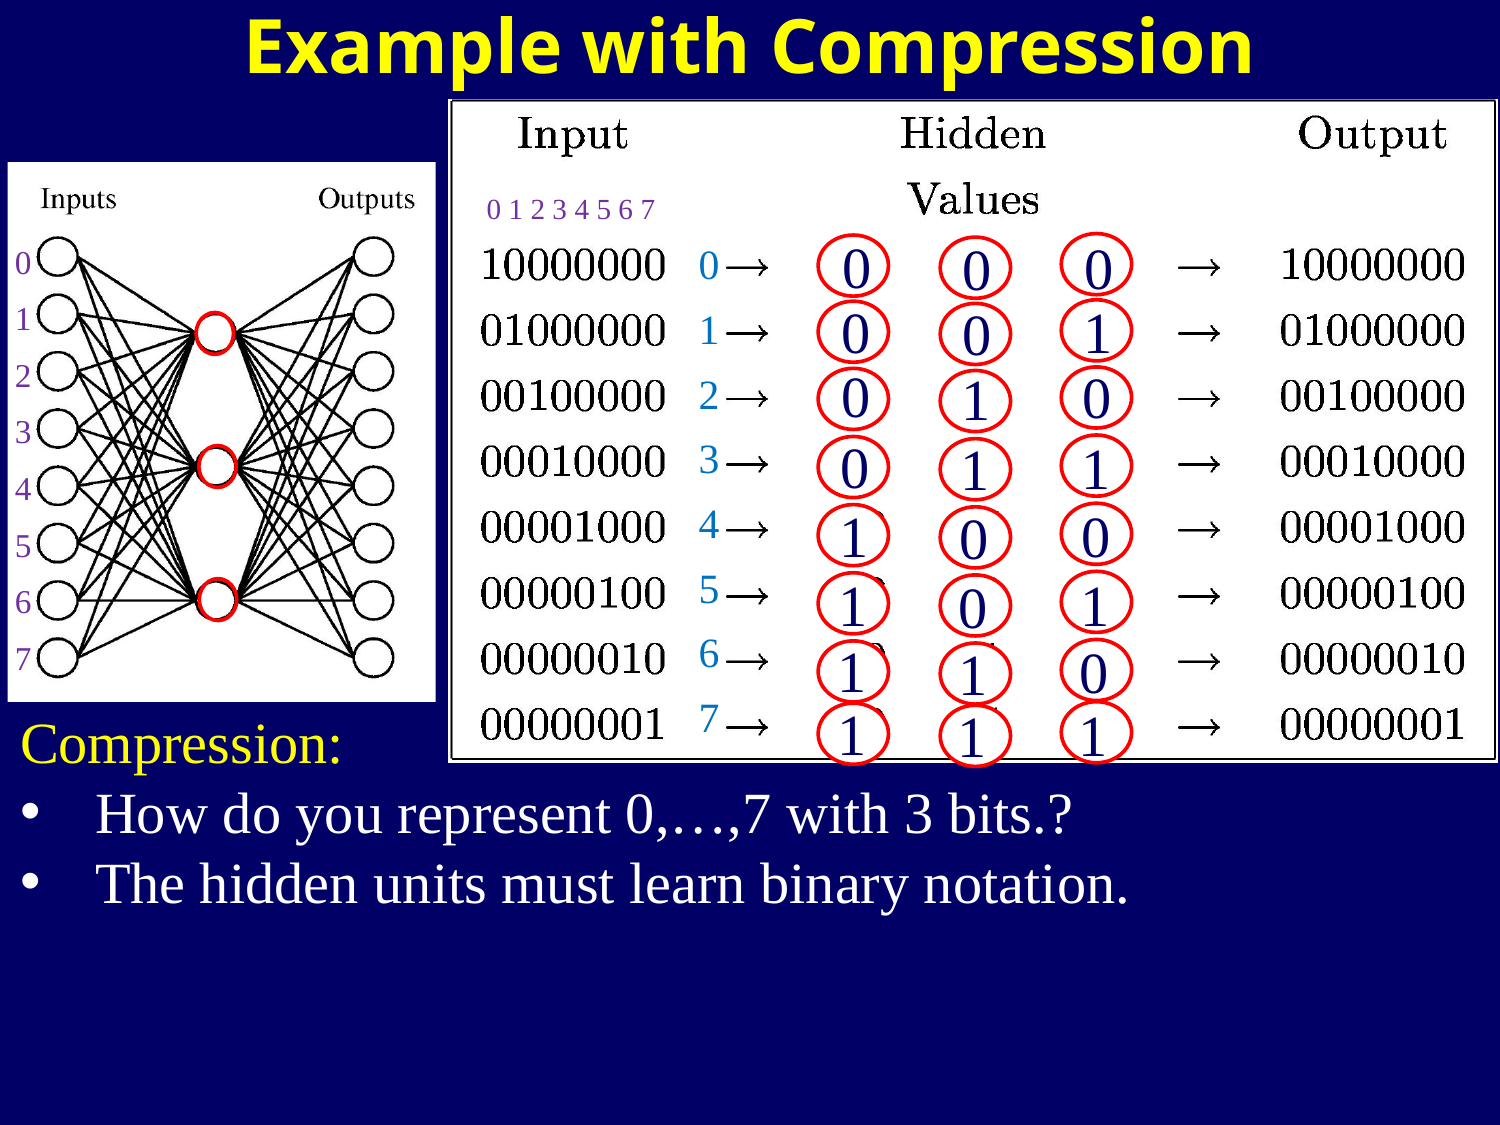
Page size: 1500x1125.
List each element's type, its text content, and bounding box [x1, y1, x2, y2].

picture [7, 161, 436, 703]
text_box Example with Compression [112, 0, 1388, 138]
text_box Compression: How do you represent 0,…,7 with 3 bits.? The hidden units must learn binary notation. [0, 698, 1500, 923]
picture [447, 99, 1499, 763]
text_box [822, 222, 1132, 779]
